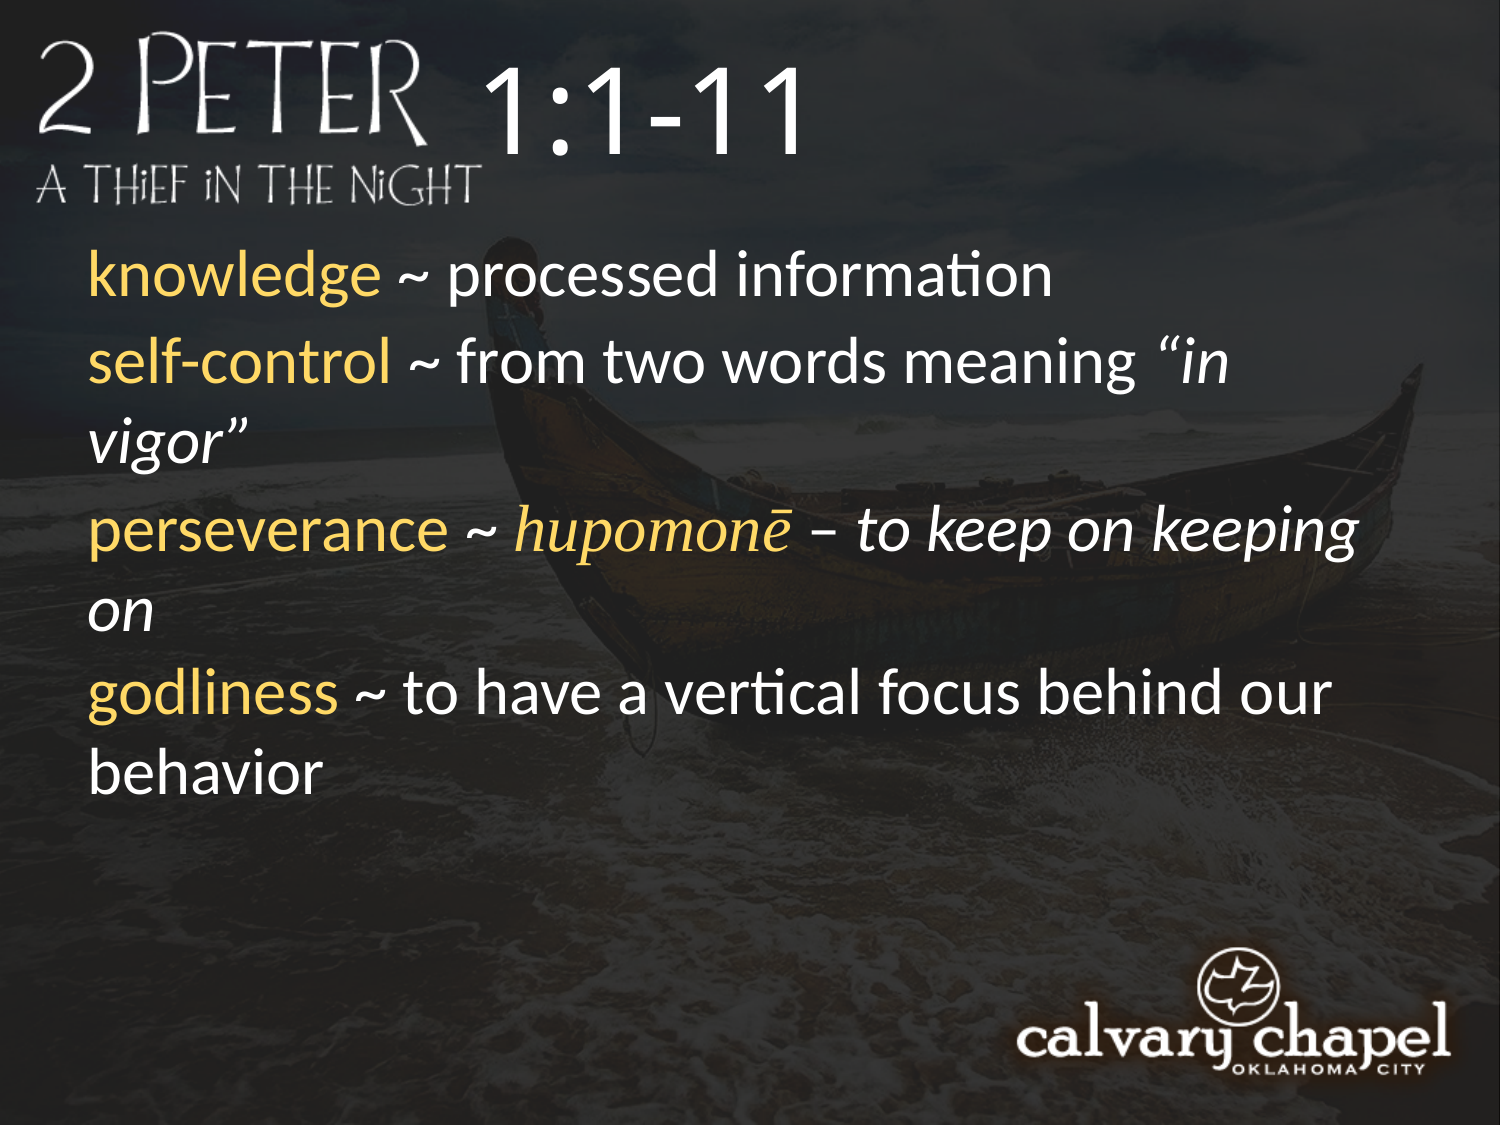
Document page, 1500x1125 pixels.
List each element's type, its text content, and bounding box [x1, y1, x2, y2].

picture [0, 0, 1500, 1125]
text_box perseverance ~ hupomonē – to keep on keeping on [72, 477, 1425, 640]
text_box knowledge ~ processed information [72, 222, 1425, 309]
text_box godliness ~ to have a vertical focus behind our behavior [72, 640, 1425, 815]
text_box 1:1-11 [461, 26, 1023, 187]
text_box self-control ~ from two words meaning “in vigor” [72, 309, 1425, 477]
